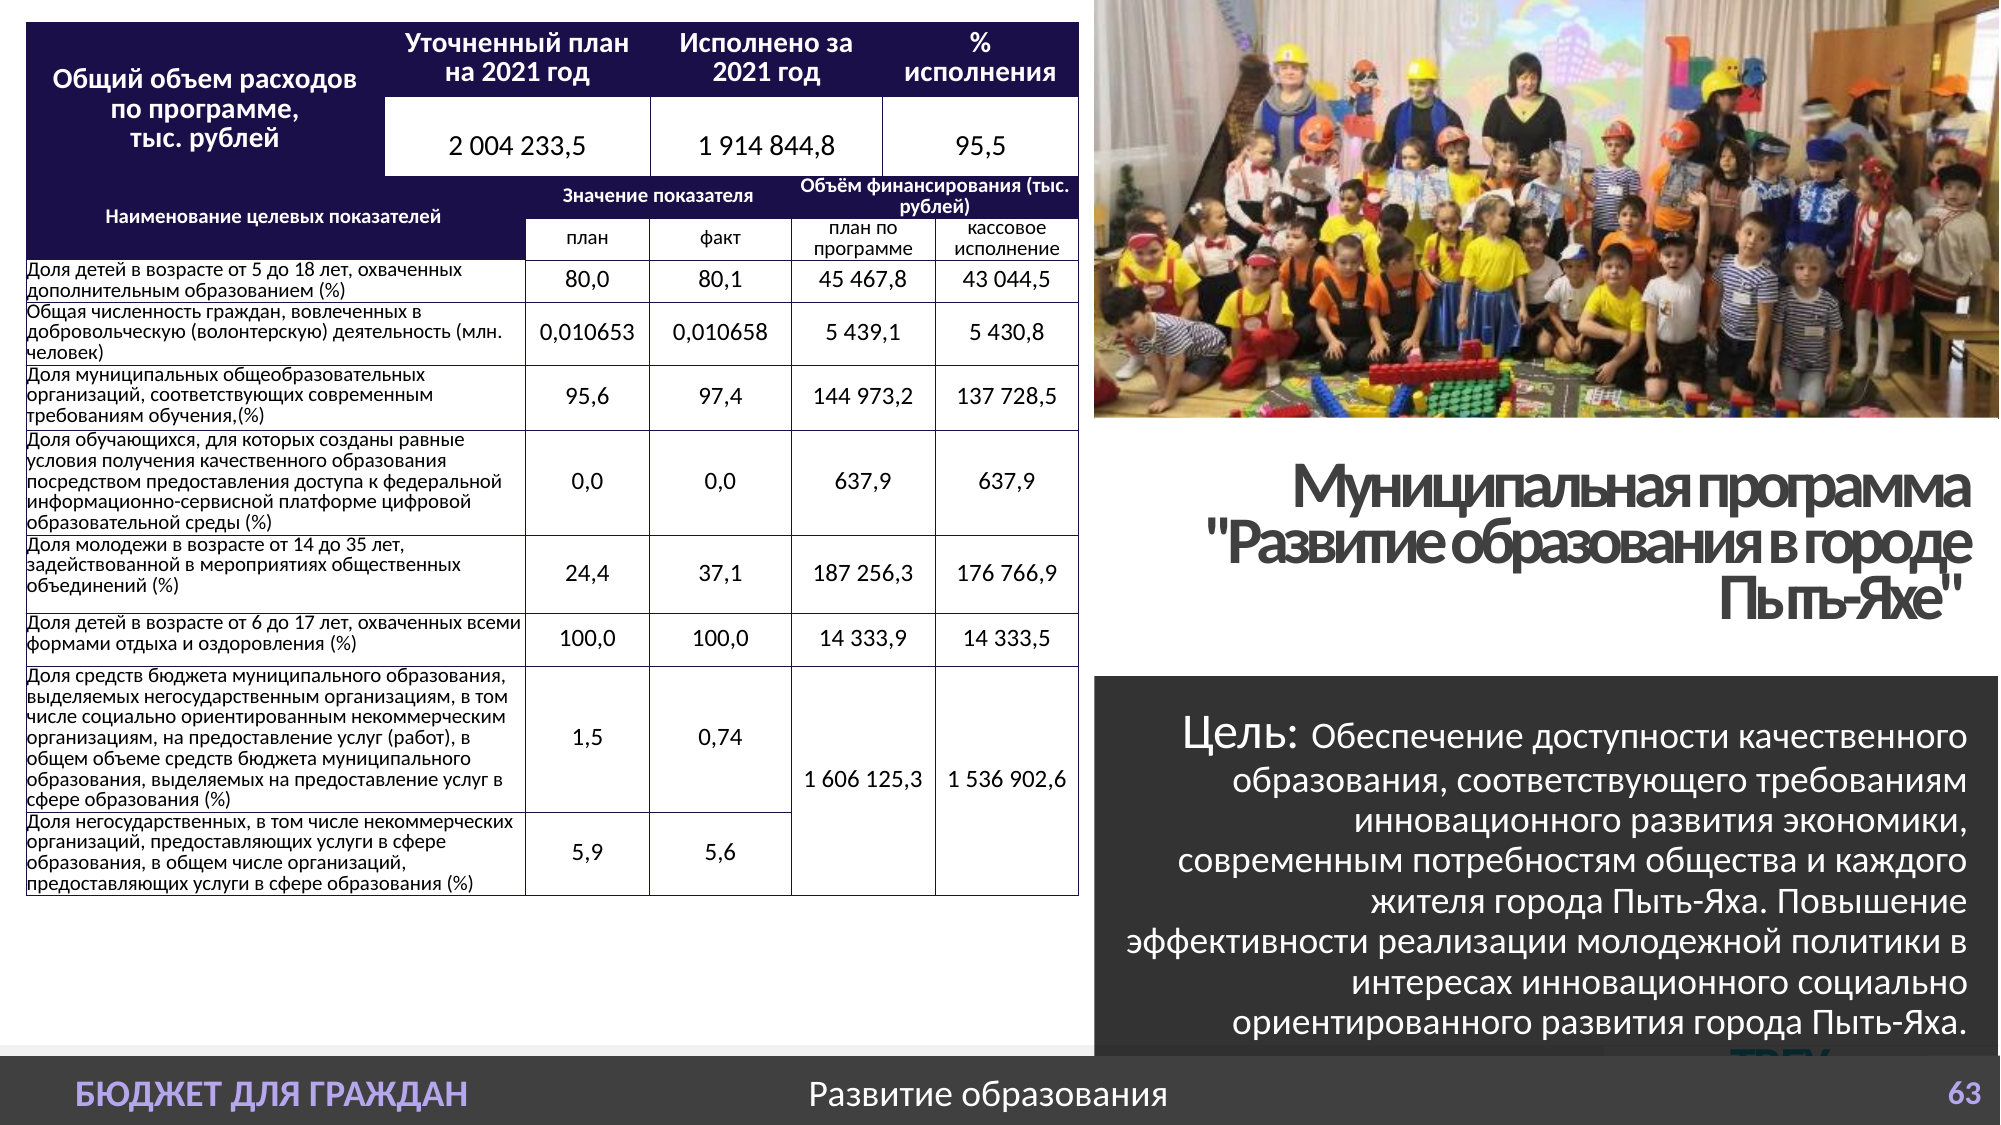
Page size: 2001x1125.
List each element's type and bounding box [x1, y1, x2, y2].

table_header [27, 177, 1078, 260]
table_cell [385, 97, 650, 176]
table_cell [936, 303, 1078, 365]
table_cell [792, 431, 935, 535]
table_cell [792, 536, 935, 613]
table_cell [650, 303, 791, 365]
table_cell [936, 366, 1078, 430]
table_cell [27, 536, 525, 613]
table_cell [526, 614, 649, 666]
table_cell [526, 813, 649, 895]
table_cell [936, 261, 1078, 302]
table_cell [27, 303, 525, 365]
picture [1094, 0, 1999, 419]
table_cell [650, 667, 791, 812]
table_header [27, 23, 1078, 176]
title [1093, 417, 1999, 676]
table_cell [936, 667, 1078, 895]
slide_number [1929, 1055, 2000, 1125]
table_cell [650, 614, 791, 666]
table_cell [526, 366, 649, 430]
table_cell [883, 97, 1078, 176]
table_cell [27, 260, 525, 302]
table_cell [936, 614, 1078, 666]
table_cell [792, 219, 935, 260]
table_cell [526, 219, 649, 260]
table_cell [27, 614, 525, 666]
table_cell [526, 261, 649, 302]
table_cell [27, 813, 525, 895]
table_cell [792, 667, 935, 895]
list [1094, 676, 1998, 1056]
table_cell [936, 219, 1078, 260]
table_cell [792, 261, 935, 302]
table_cell [650, 536, 791, 613]
table_cell [650, 261, 791, 302]
table_cell [526, 303, 649, 365]
table_cell [650, 813, 791, 895]
text_box [0, 1056, 1929, 1125]
table_cell [651, 97, 882, 176]
table_cell [936, 431, 1078, 535]
table_cell [526, 431, 649, 535]
table_cell [792, 614, 935, 666]
table_cell [27, 667, 525, 812]
table_cell [526, 536, 649, 613]
table_cell [650, 431, 791, 535]
table_cell [27, 366, 525, 430]
table_cell [650, 366, 791, 430]
table_cell [27, 431, 525, 535]
table_cell [936, 536, 1078, 613]
table_cell [792, 366, 935, 430]
table_cell [526, 667, 649, 812]
table_cell [650, 219, 791, 260]
table_cell [792, 303, 935, 365]
